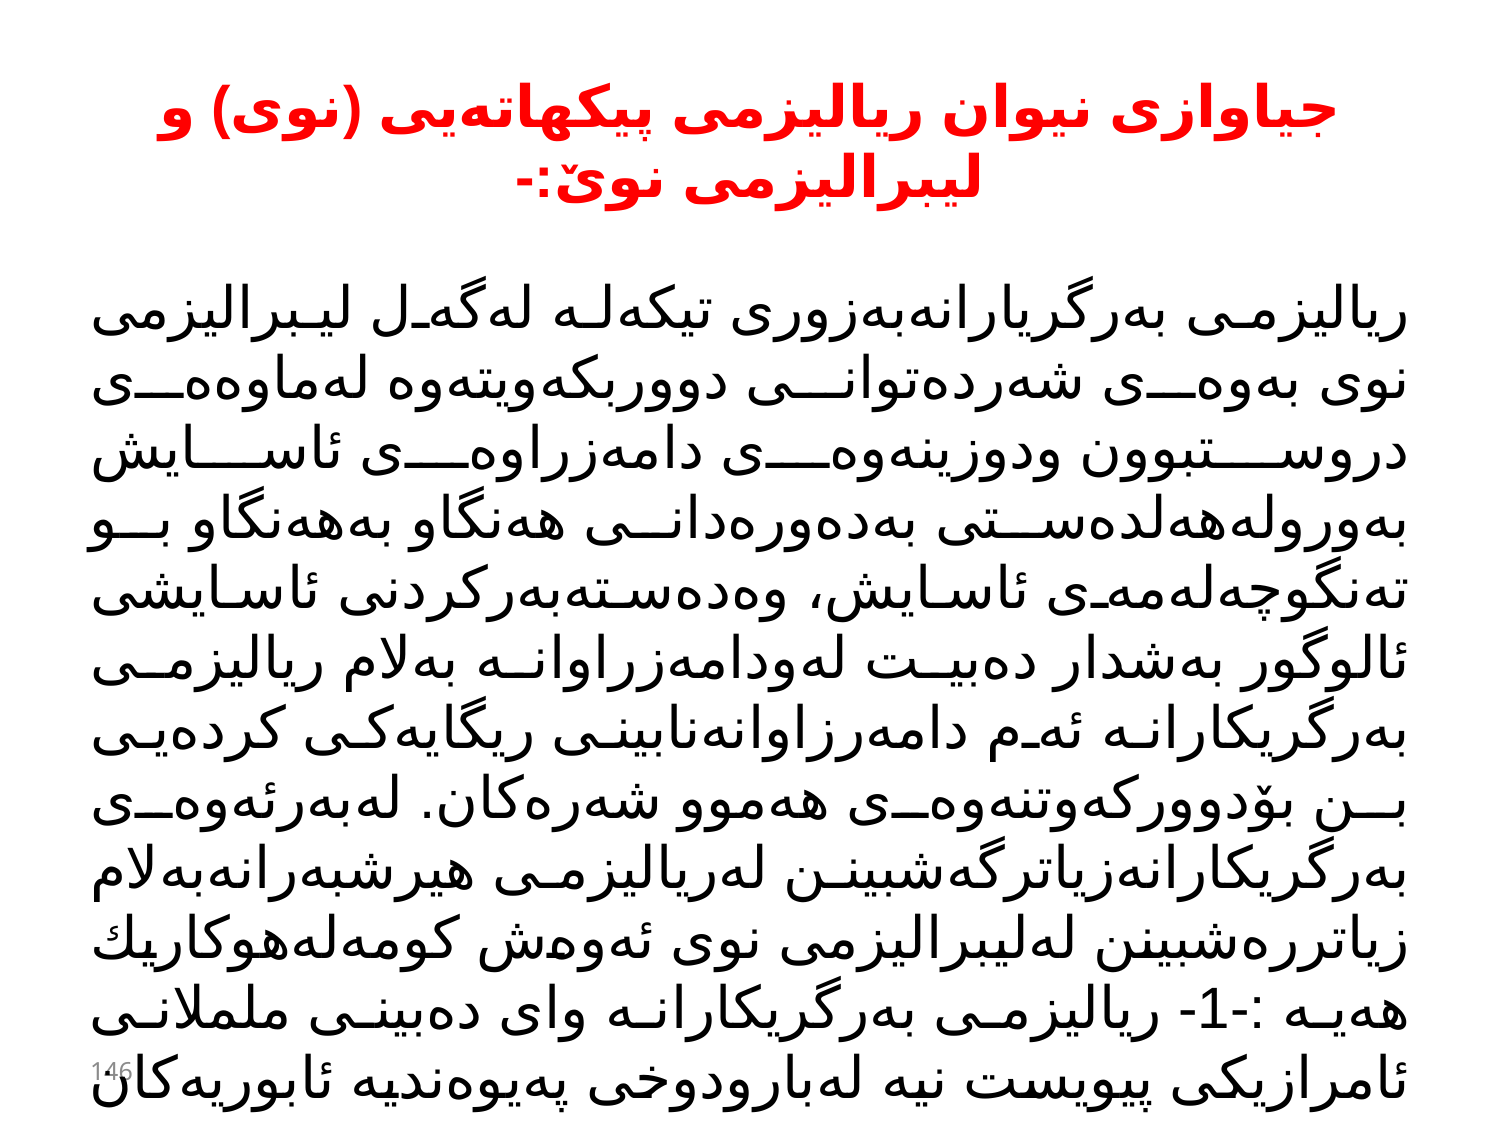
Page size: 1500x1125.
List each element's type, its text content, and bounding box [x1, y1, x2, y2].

slide_number 146 [75, 1042, 425, 1103]
list ریالیزمی بەرگریارانەبەزوری تیكەلە لەگەل لیبرالیزمی نوی بەوەی شەردەتوانی دووربكەویتەوە لەماوەەی دروستبوون ودوزینەوەی دامەزراوەی ئاسایش بەورولەهەلدەستی بەدەورەدانی هەنگاو بەهەنگاو بو تەنگوچەلەمەی ئاسایش، وەدەستەبەركردنی ئاسایشی ئالوگور بەشدار دەبیت لەودامەزراوانە بەلام ریالیزمی بەرگریكارانە ئەم دامەرزاوانەنابینی ریگایەكی كردەیی بن بۆدووركەوتنەوەی هەموو شەرەكان. لەبەرئەوەی بەرگریكارانەزیاترگەشبینن لەریالیزمی هیرشبەرانەبەلام زیاتررەشبینن لەلیبرالیزمی نوی ئەوەش كومەلەهوكاریك هەیە :-1- ریالیزمی بەرگریكارانە وای دەبینی ململانی ئامرازیكی پیویست نیە لەبارودوخی پەیوەندیە ئابوریەكان [75, 262, 1425, 1005]
title جیاوازی نیوان ریالیزمی پیكهاتەیی (نوی) و لیبرالیزمی نوێ:- [75, 45, 1425, 233]
